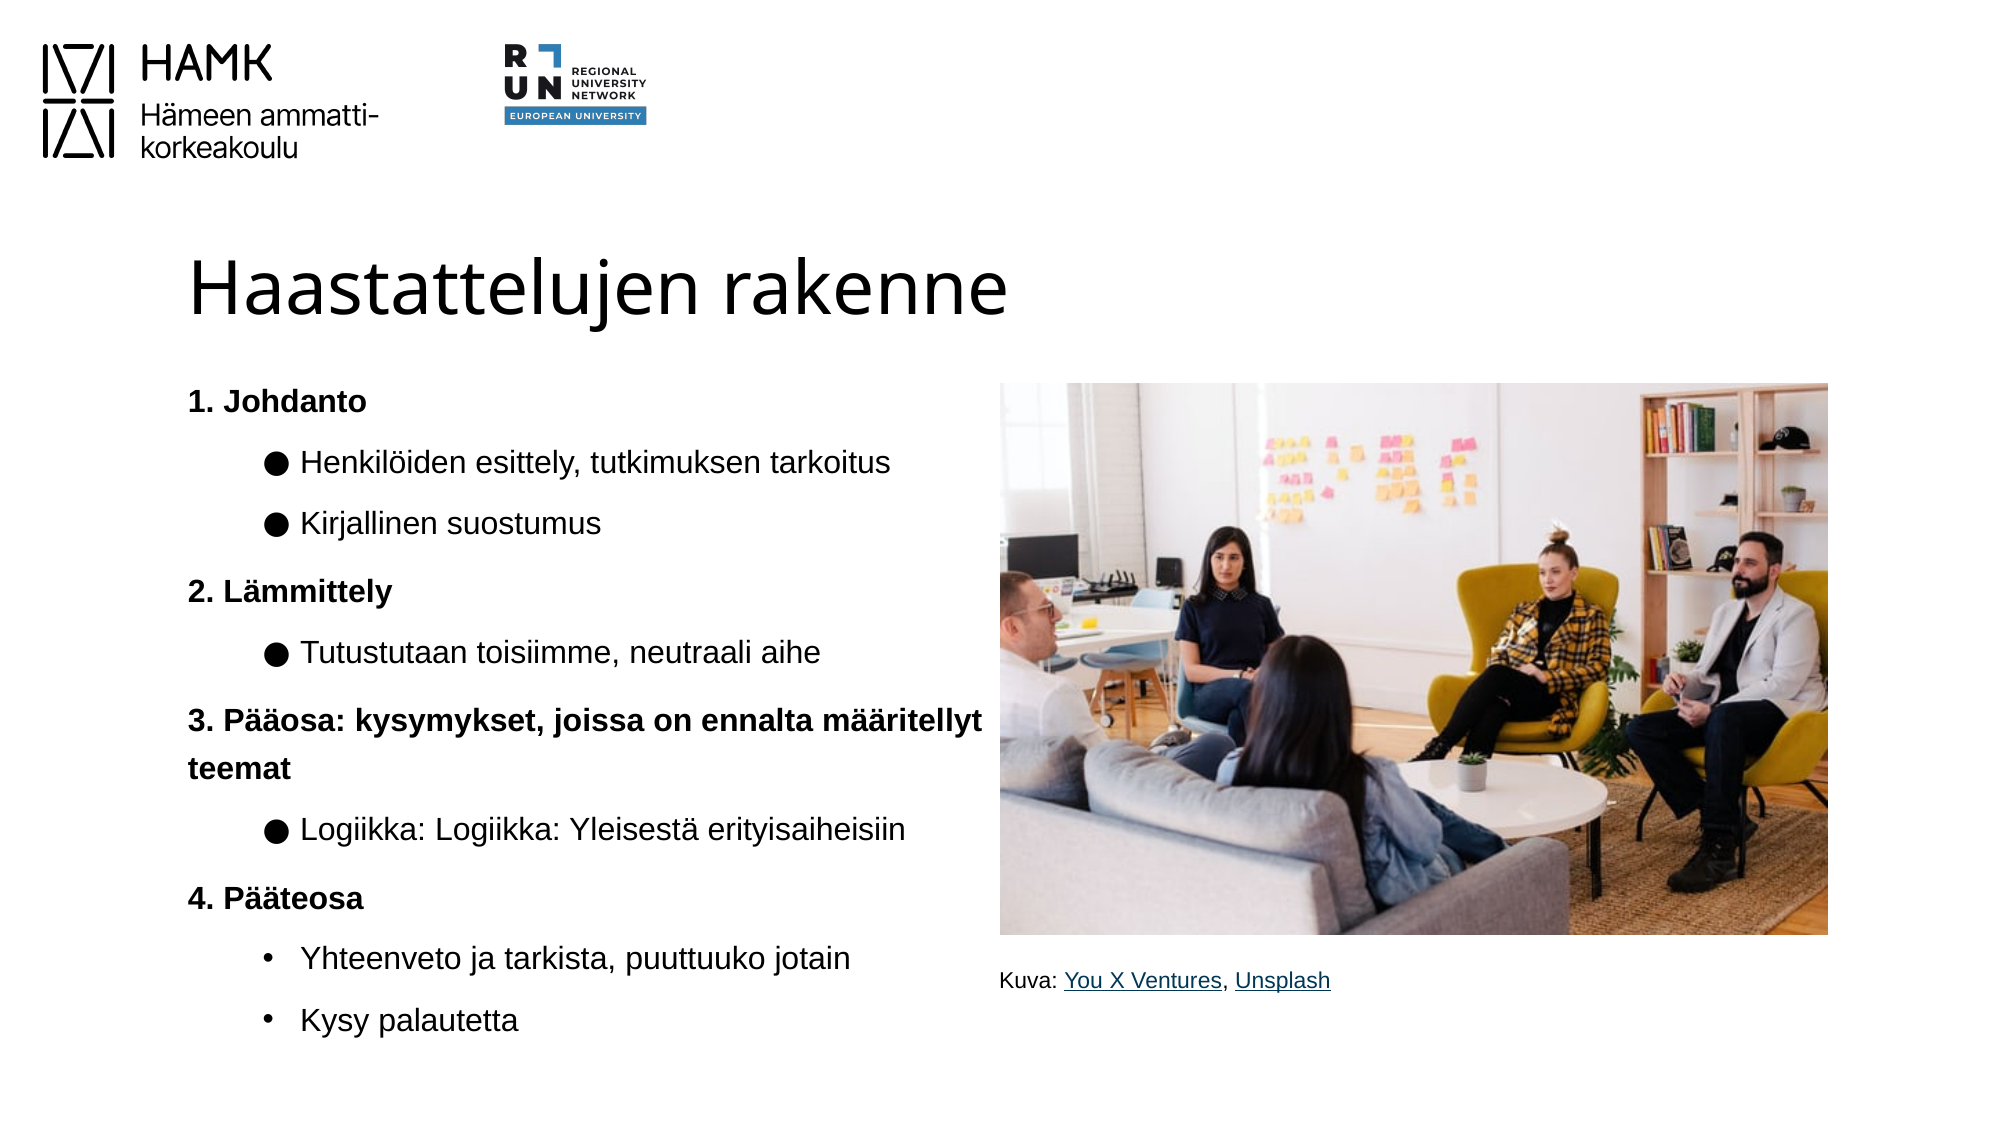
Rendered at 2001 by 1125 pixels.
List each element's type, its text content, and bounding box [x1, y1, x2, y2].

picture [1000, 383, 1828, 935]
list 1. Johdanto Henkilöiden esittely, tutkimuksen tarkoitus Kirjallinen suostumus 2. Lämmittely Tutustutaan toisiimme, neutraali aihe 3. Pääosa: kysymykset, joissa on ennalta määritellyt teemat Logiikka: Logiikka: Yleisestä erityisaiheisiin 4. Pääteosa Yhteenveto ja tarkista, puuttuuko jotain Kysy palautetta [172, 363, 1000, 1049]
picture [482, 20, 669, 139]
picture [24, 25, 421, 177]
title Haastattelujen rakenne [172, 139, 1856, 339]
text_box Kuva: You X Ventures, Unsplash [984, 957, 1469, 1001]
